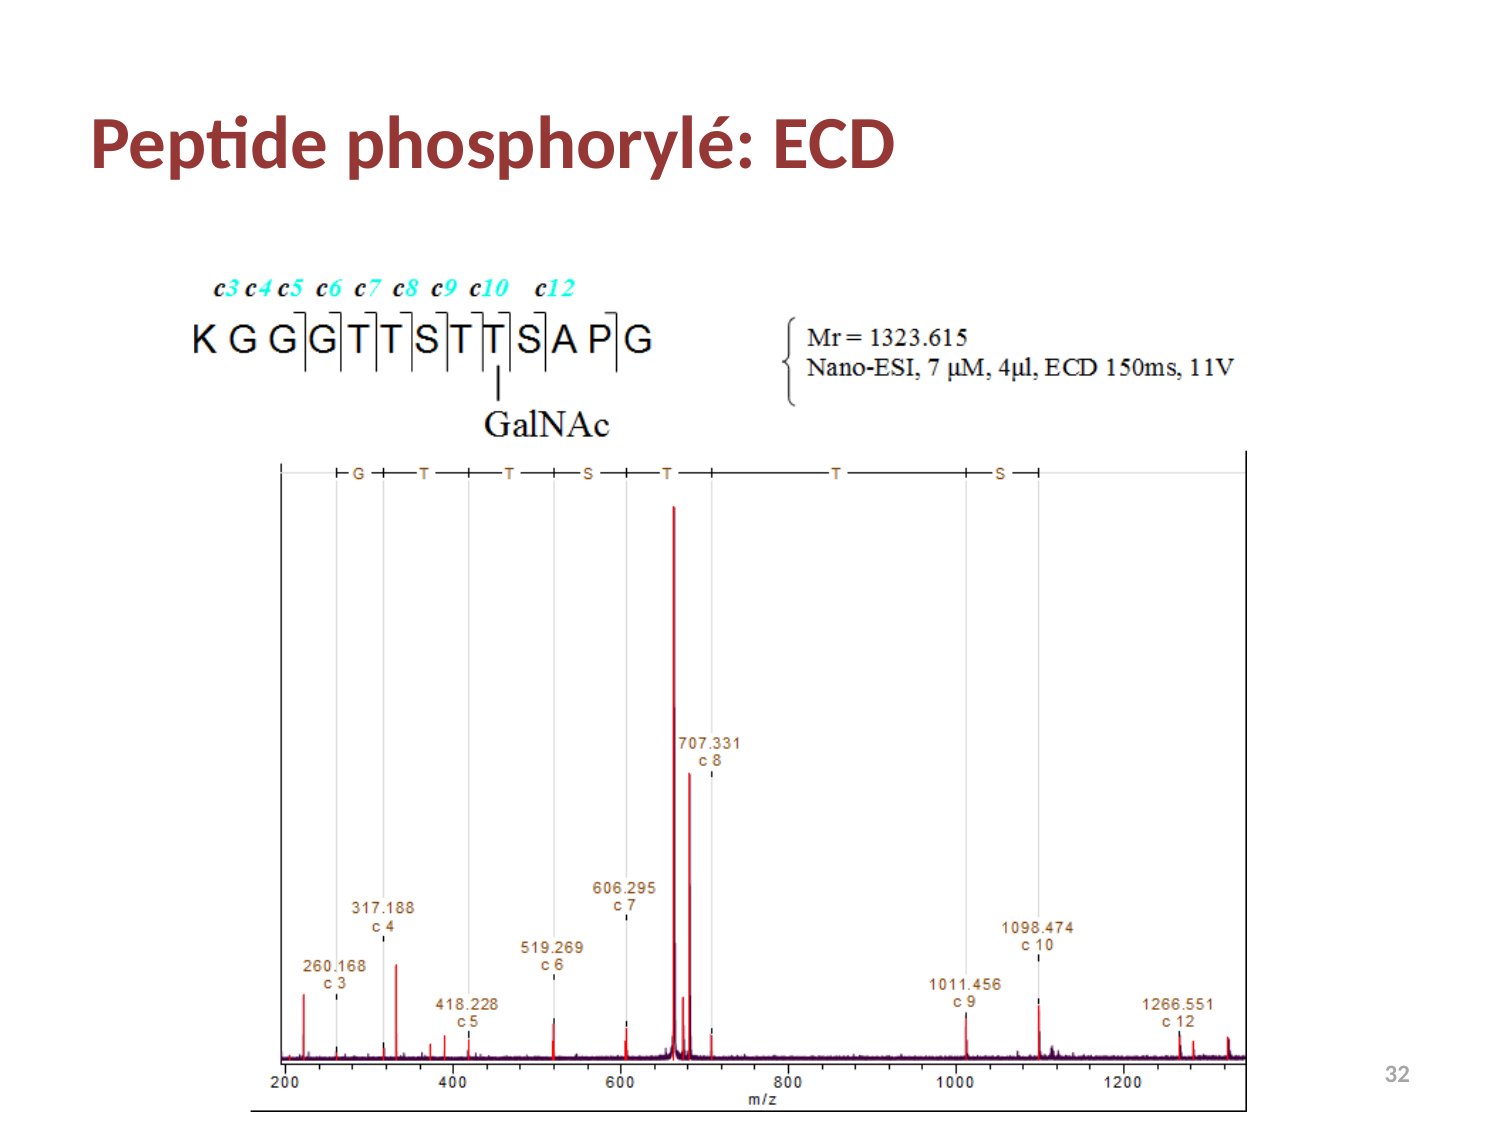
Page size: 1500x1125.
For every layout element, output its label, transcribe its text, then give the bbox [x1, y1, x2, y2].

slide_number 32 [1251, 1042, 1425, 1103]
picture [194, 278, 1247, 1113]
title Peptide phosphorylé: ECD [75, 45, 1425, 233]
